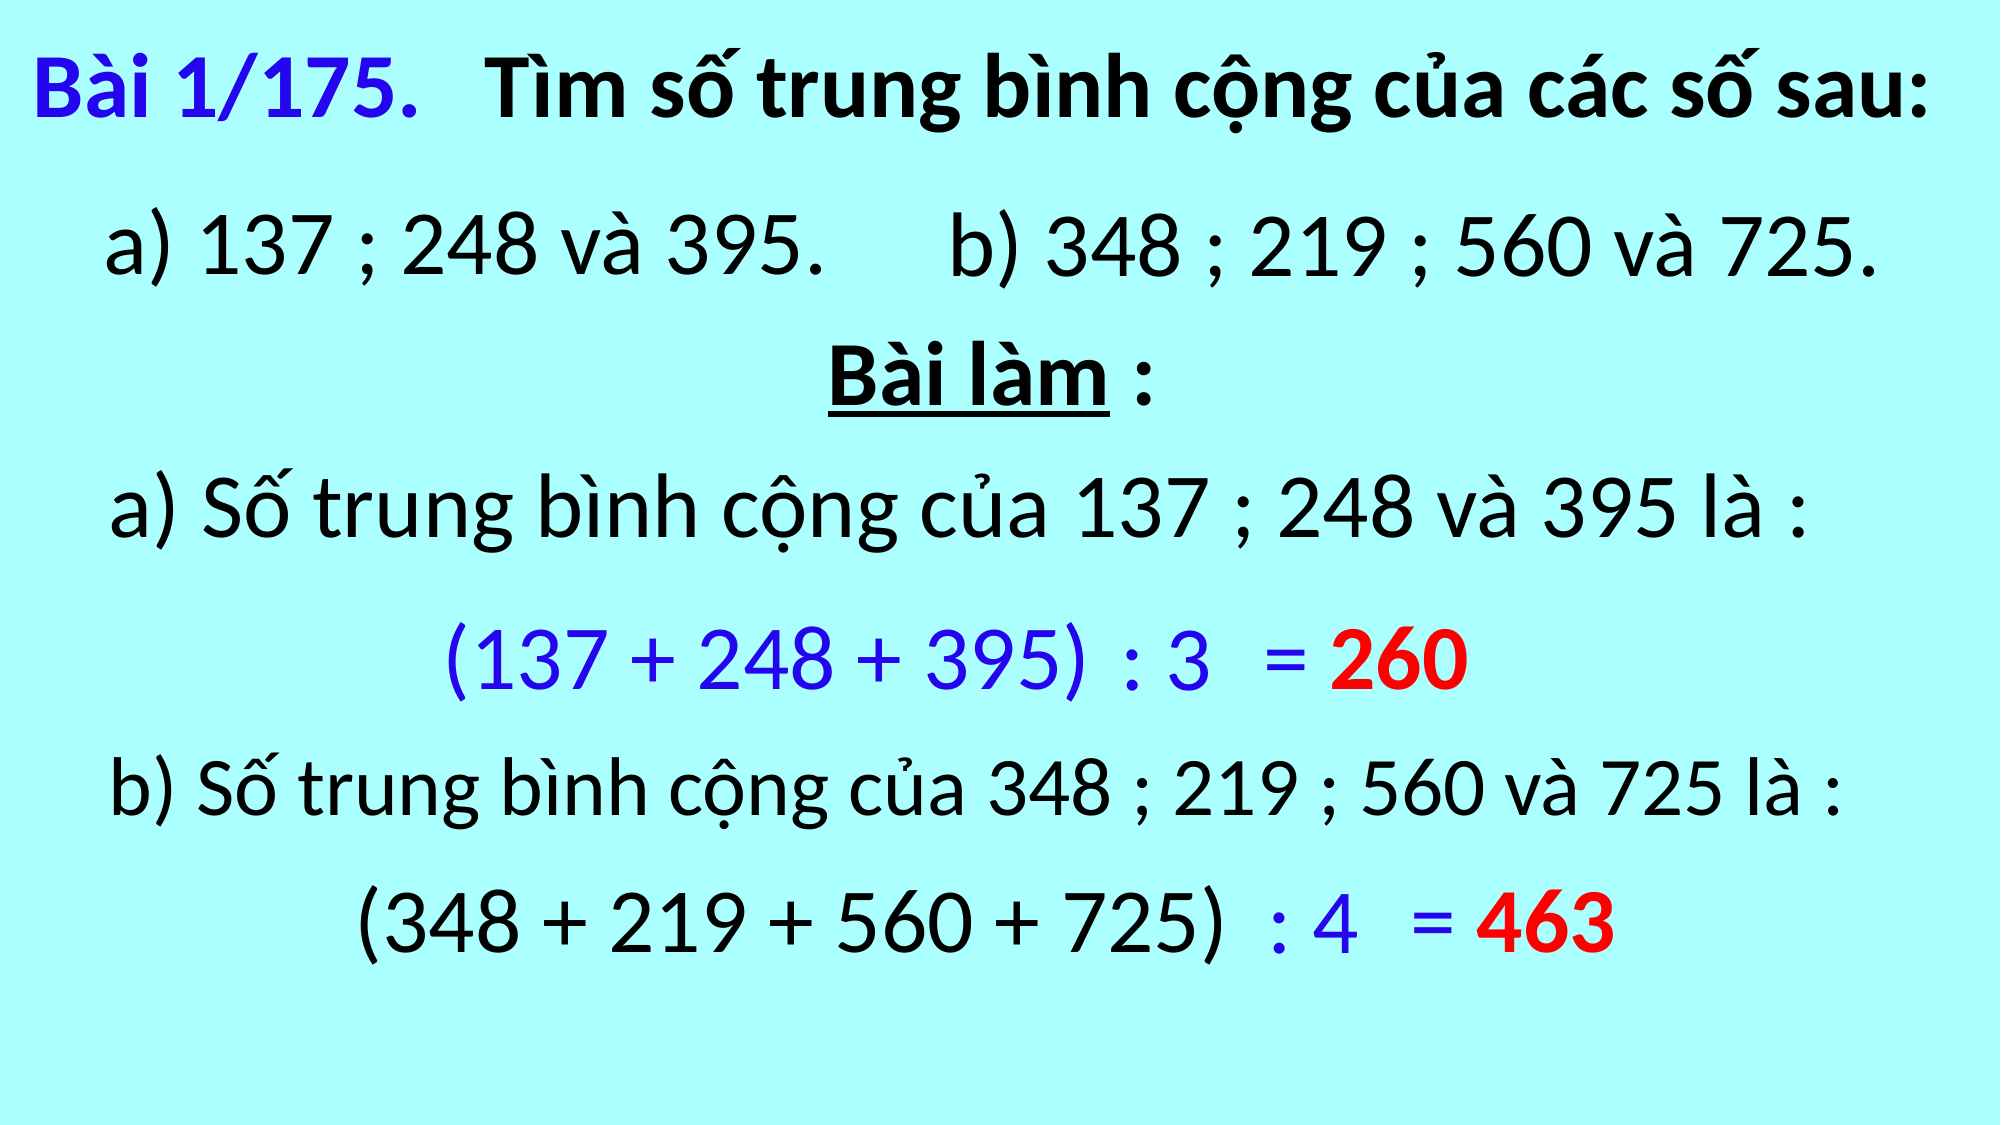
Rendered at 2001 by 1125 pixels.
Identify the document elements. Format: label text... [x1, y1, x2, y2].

text_box a) Số trung bình cộng của 137 ; 248 và 395 là : [93, 436, 1868, 565]
text_box (137 + 248 + 395) [427, 588, 1119, 717]
text_box Bài làm : [812, 304, 1188, 433]
text_box Bài 1/175. Tìm số trung bình cộng của các số sau: [0, 16, 1968, 145]
text_box : 3 [1105, 589, 1249, 718]
text_box b) 348 ; 219 ; 560 và 725. [931, 176, 1944, 304]
text_box a) 137 ; 248 và 395. [87, 173, 879, 302]
text_box b) Số trung bình cộng của 348 ; 219 ; 560 và 725 là : [93, 718, 1868, 847]
text_box = 260 [1247, 588, 1510, 717]
text_box (348 + 219 + 560 + 725) [339, 851, 1246, 980]
text_box = 463 [1394, 851, 1657, 980]
text_box : 4 [1252, 852, 1396, 981]
